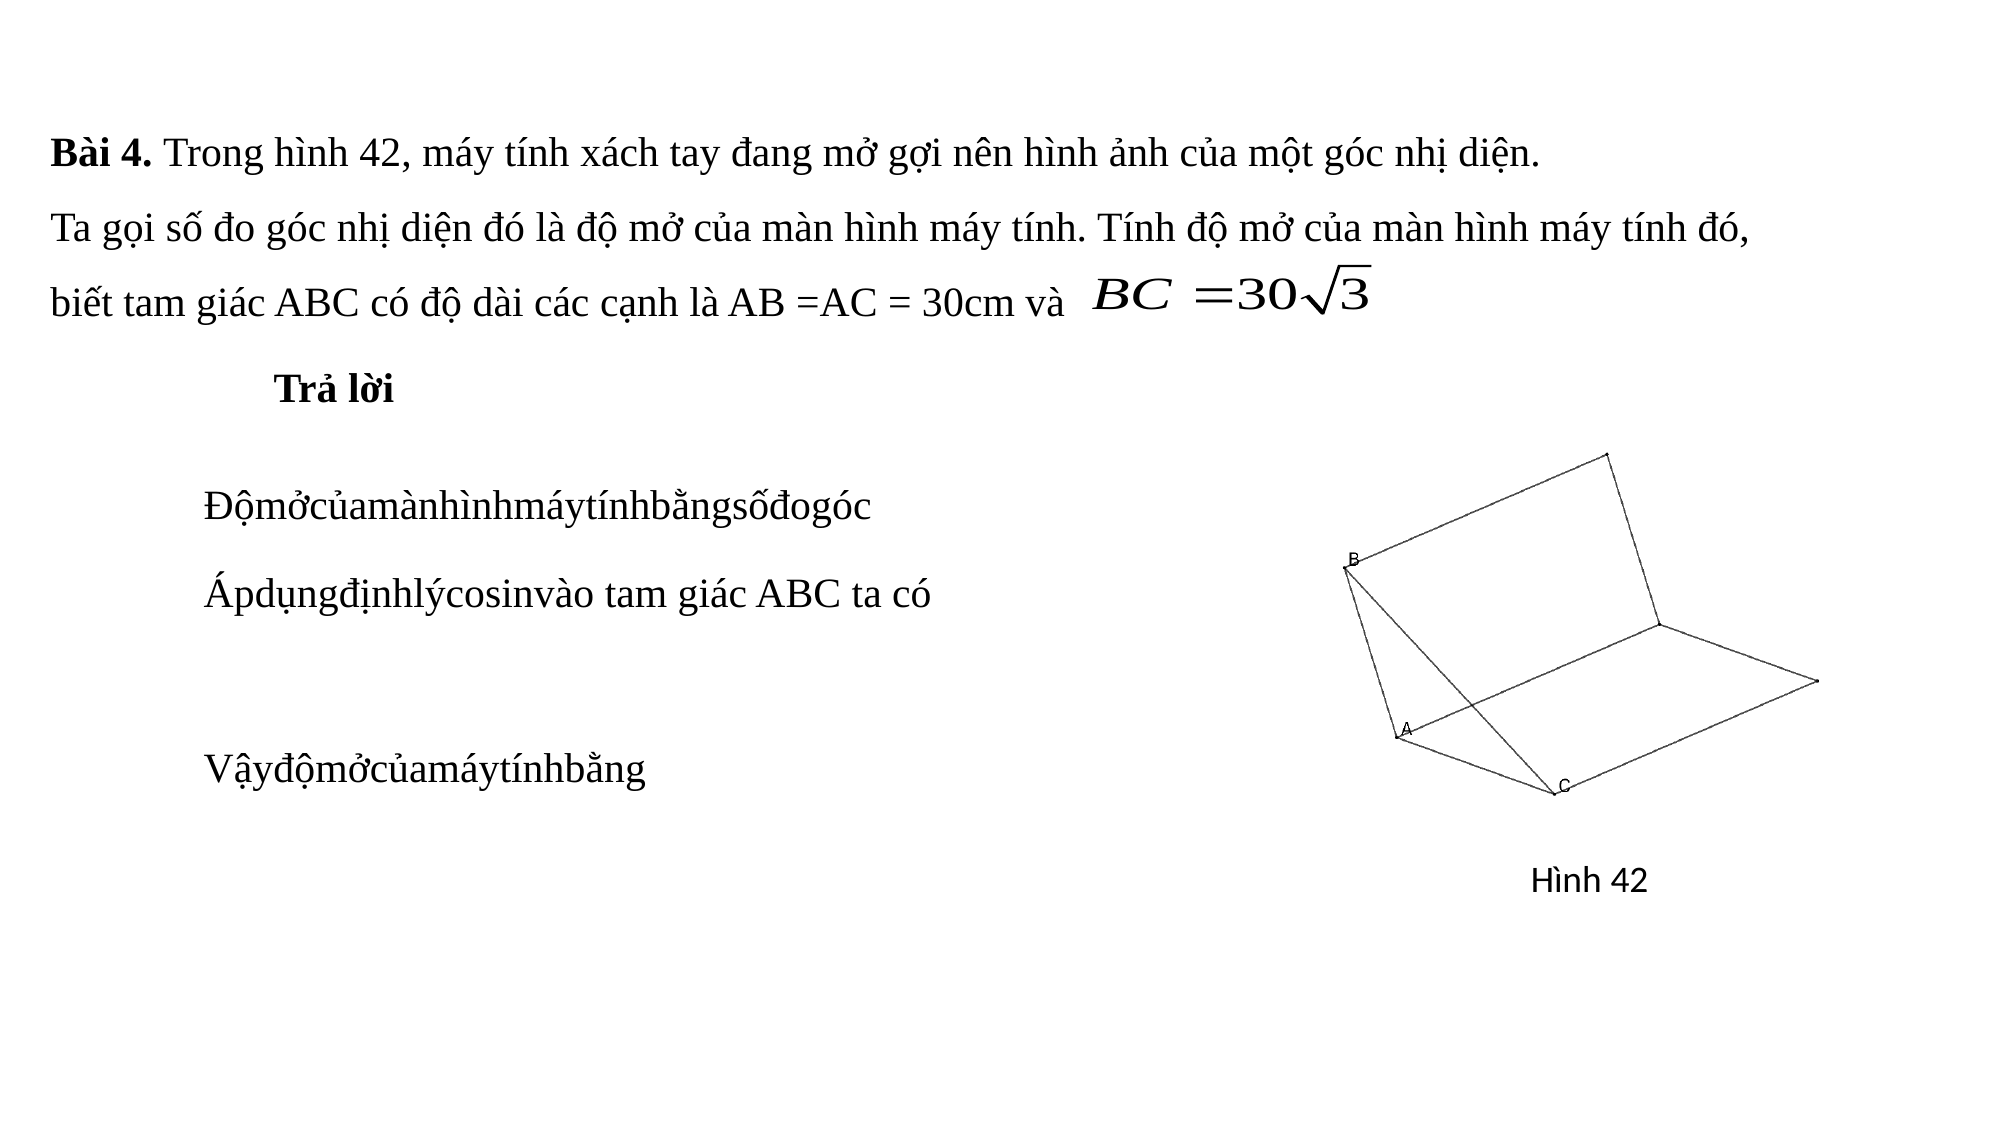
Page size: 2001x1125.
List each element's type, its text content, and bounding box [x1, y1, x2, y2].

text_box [1241, 385, 1883, 909]
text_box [32, 92, 1781, 326]
text_box Trả lời [258, 352, 410, 418]
